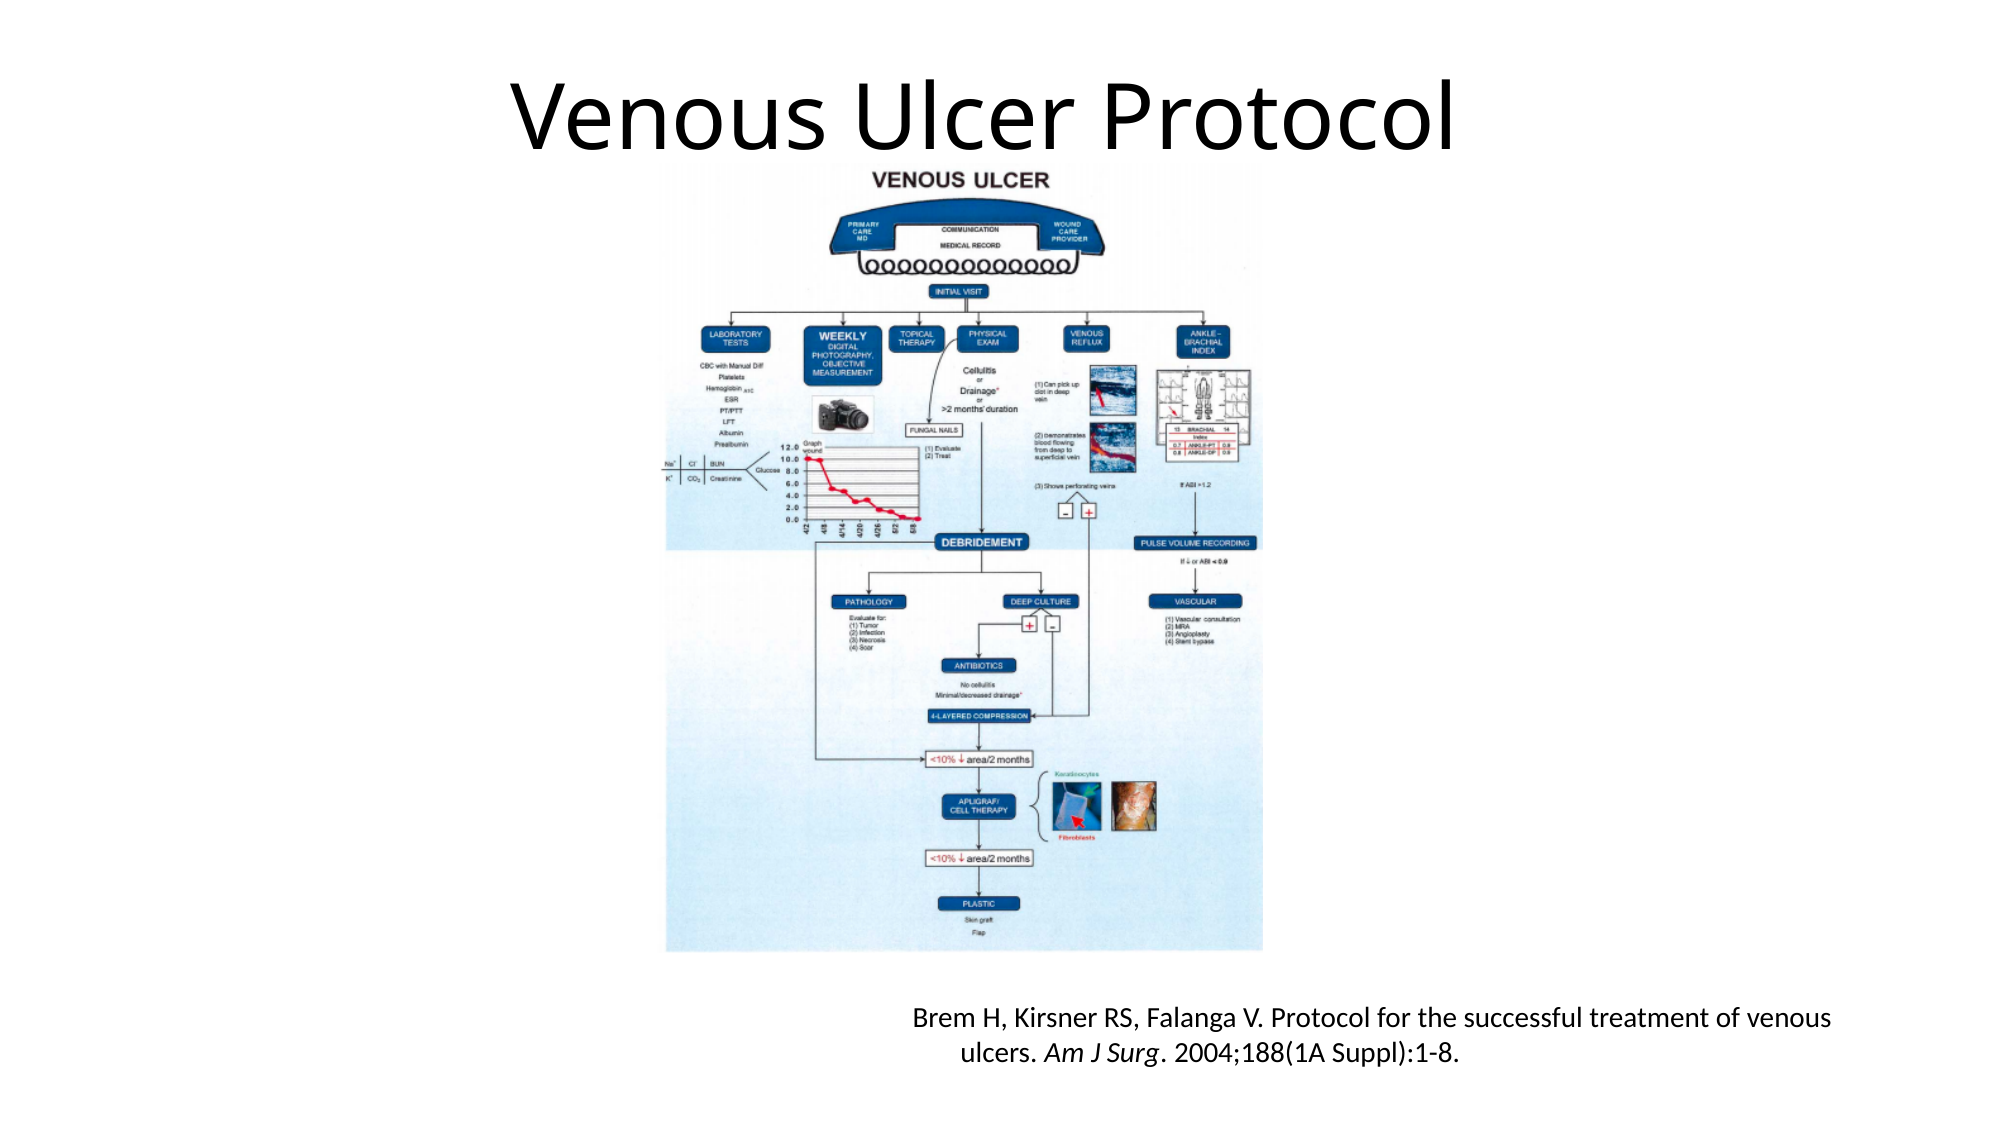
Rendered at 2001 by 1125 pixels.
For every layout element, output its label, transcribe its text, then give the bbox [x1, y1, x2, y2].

text_box Brem H, Kirsner RS, Falanga V. Protocol for the successful treatment of venous ulcers. Am J Surg. 2004;188(1A Suppl):1-8. [897, 991, 1933, 1077]
picture [651, 163, 1263, 953]
title Venous Ulcer Protocol [146, 24, 1823, 216]
